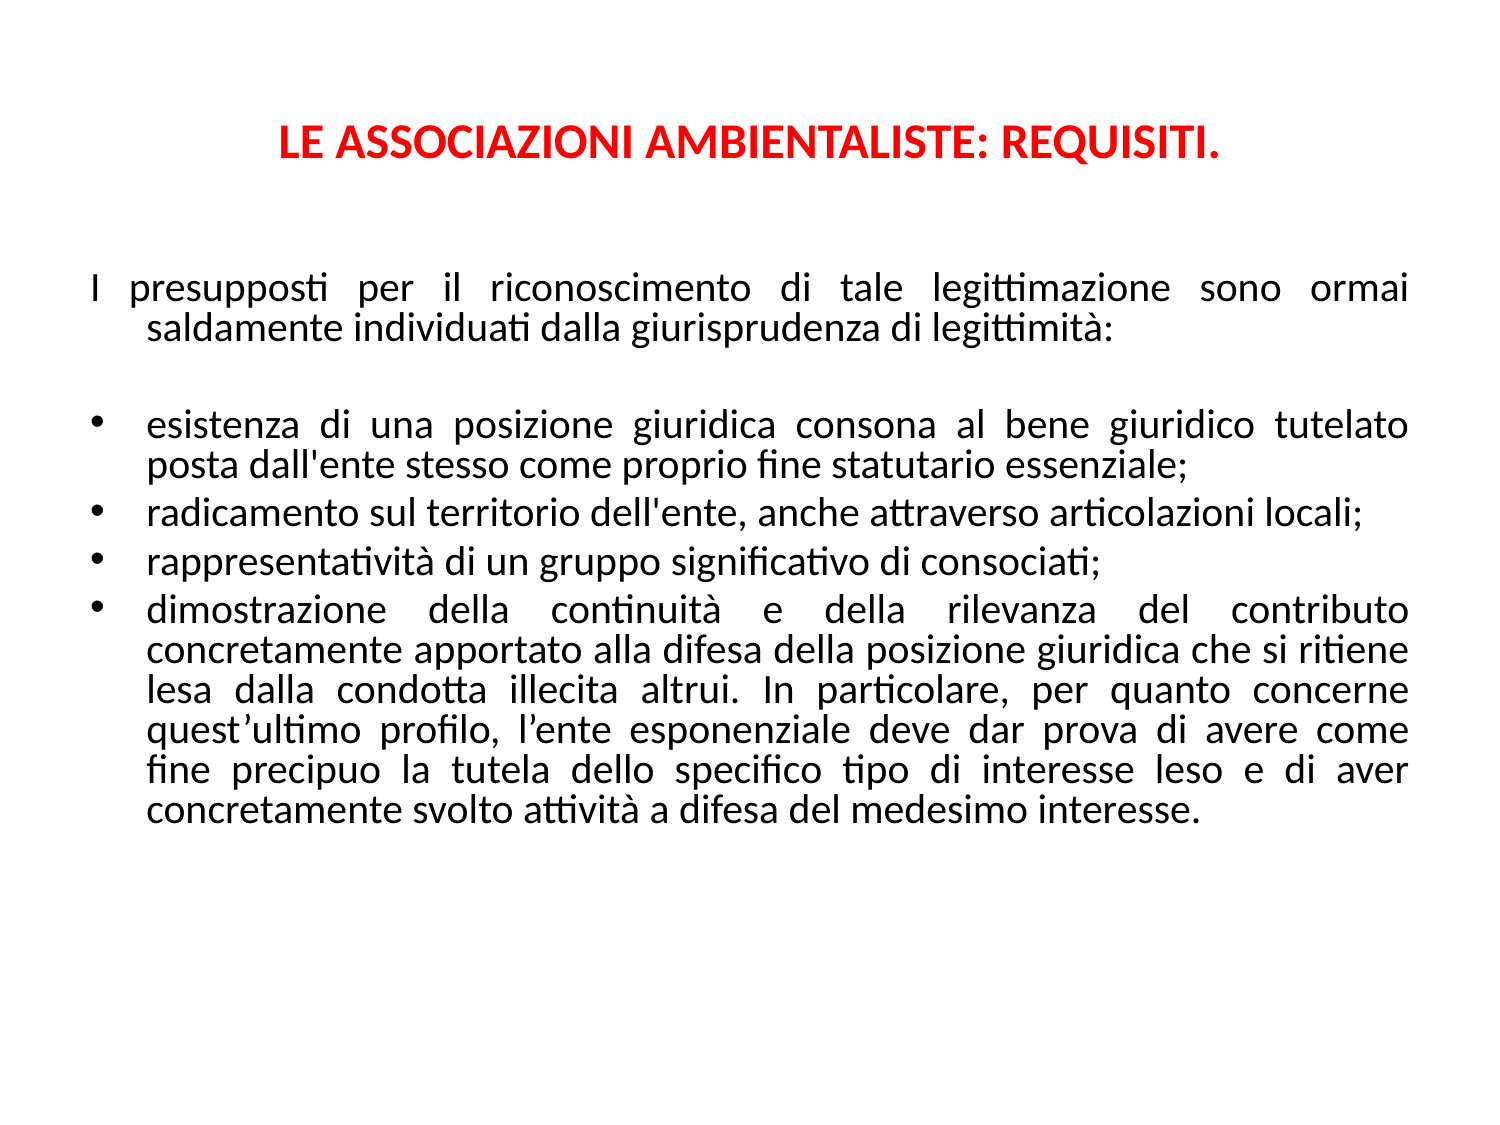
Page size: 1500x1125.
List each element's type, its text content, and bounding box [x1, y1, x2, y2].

title LE ASSOCIAZIONI AMBIENTALISTE: REQUISITI. [75, 45, 1425, 233]
list I presupposti per il riconoscimento di tale legittimazione sono ormai saldamente individuati dalla giurisprudenza di legittimità: esistenza di una posizione giuridica consona al bene giuridico tutelato posta dall'ente stesso come proprio fine statutario essenziale; radicamento sul territorio dell'ente, anche attraverso articolazioni locali; rappresentatività di un gruppo significativo di consociati; dimostrazione della continuità e della rilevanza del contributo concretamente apportato alla difesa della posizione giuridica che si ritiene lesa dalla condotta illecita altrui. In particolare, per quanto concerne quest’ultimo profilo, l’ente esponenziale deve dar prova di avere come fine precipuo la tutela dello specifico tipo di interesse leso e di aver concretamente svolto attività a difesa del medesimo interesse. [75, 262, 1425, 1005]
